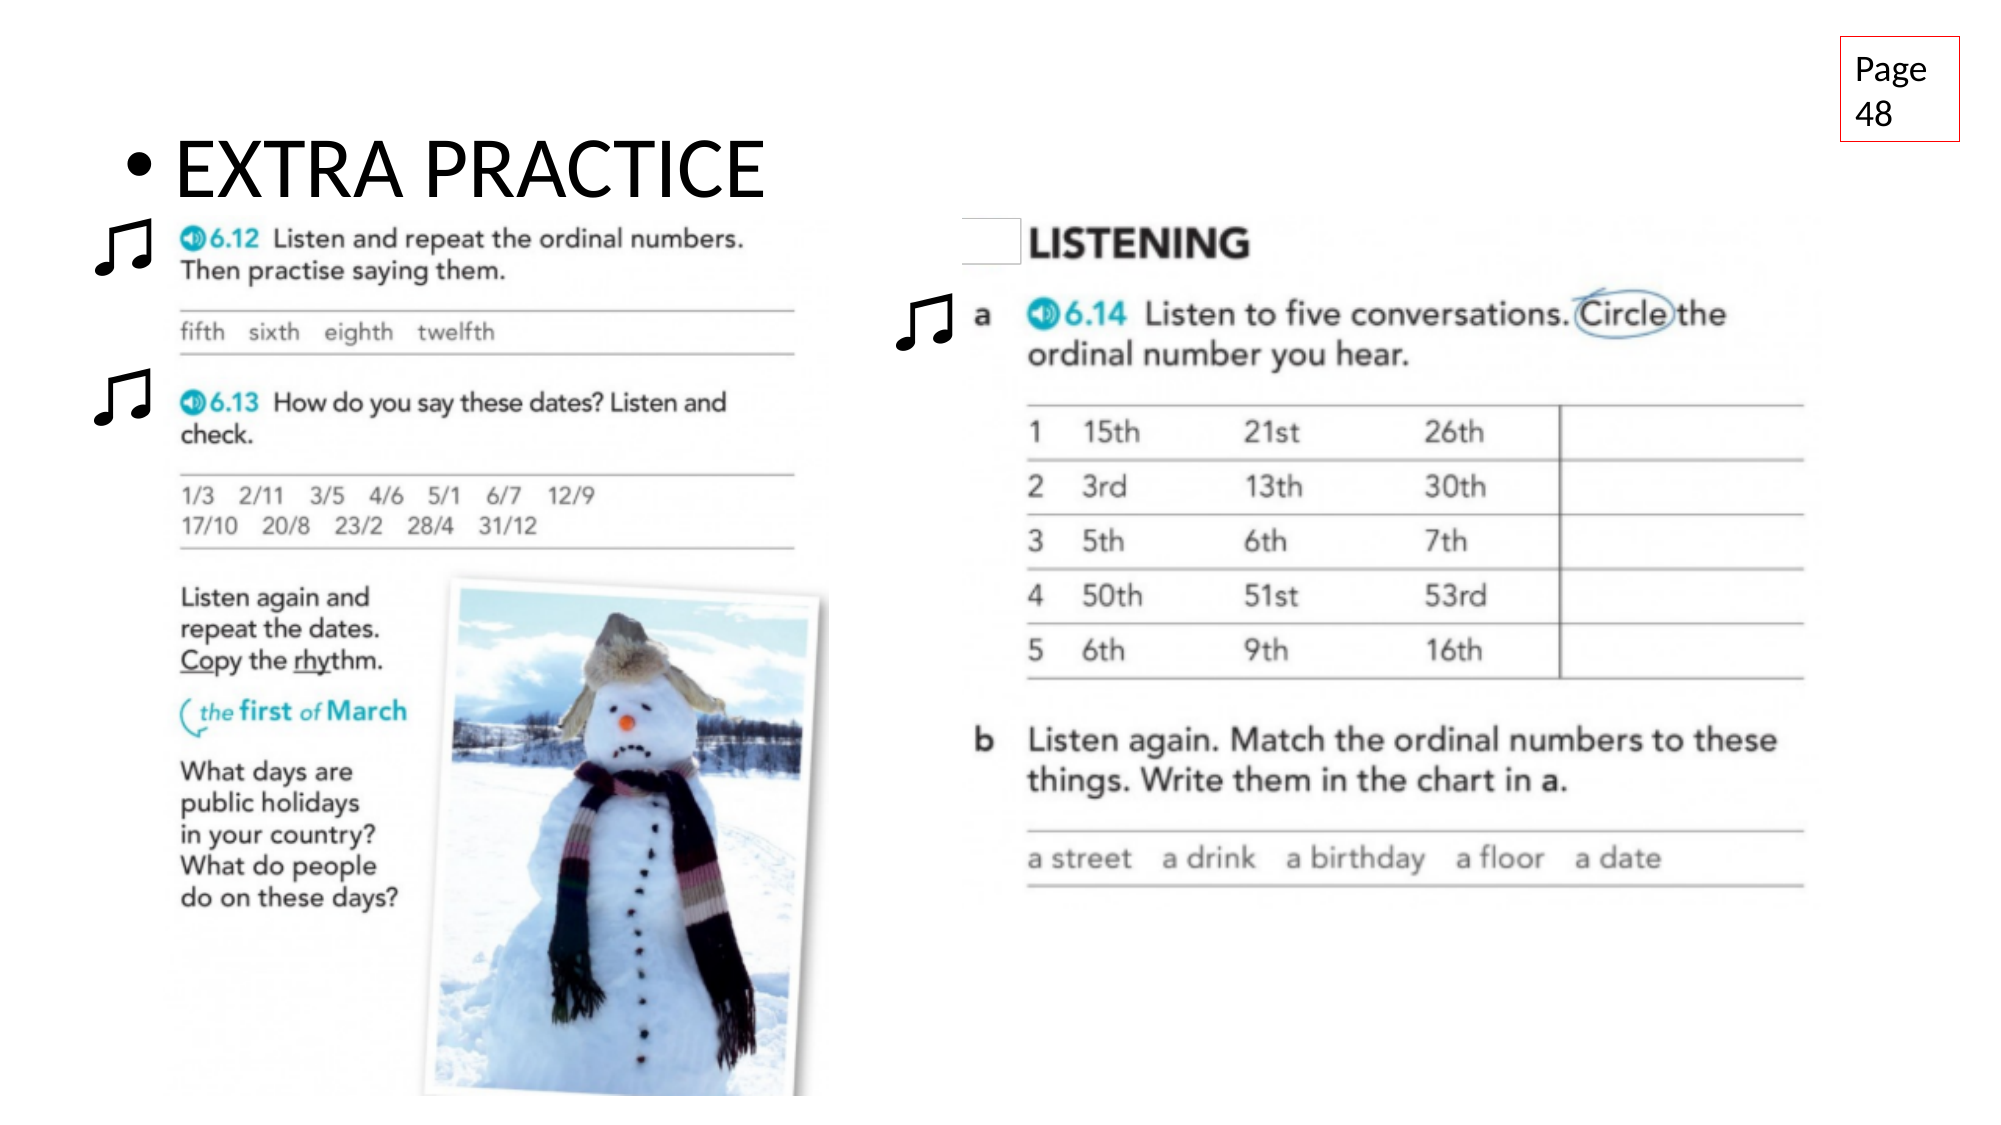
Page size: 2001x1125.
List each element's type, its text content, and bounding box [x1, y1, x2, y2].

picture [886, 215, 1823, 910]
text_box Page 48 [1840, 36, 1960, 142]
text_box EXTRA PRACTICE [109, 29, 1610, 225]
picture [85, 209, 161, 286]
picture [162, 215, 830, 1096]
picture [84, 359, 160, 436]
